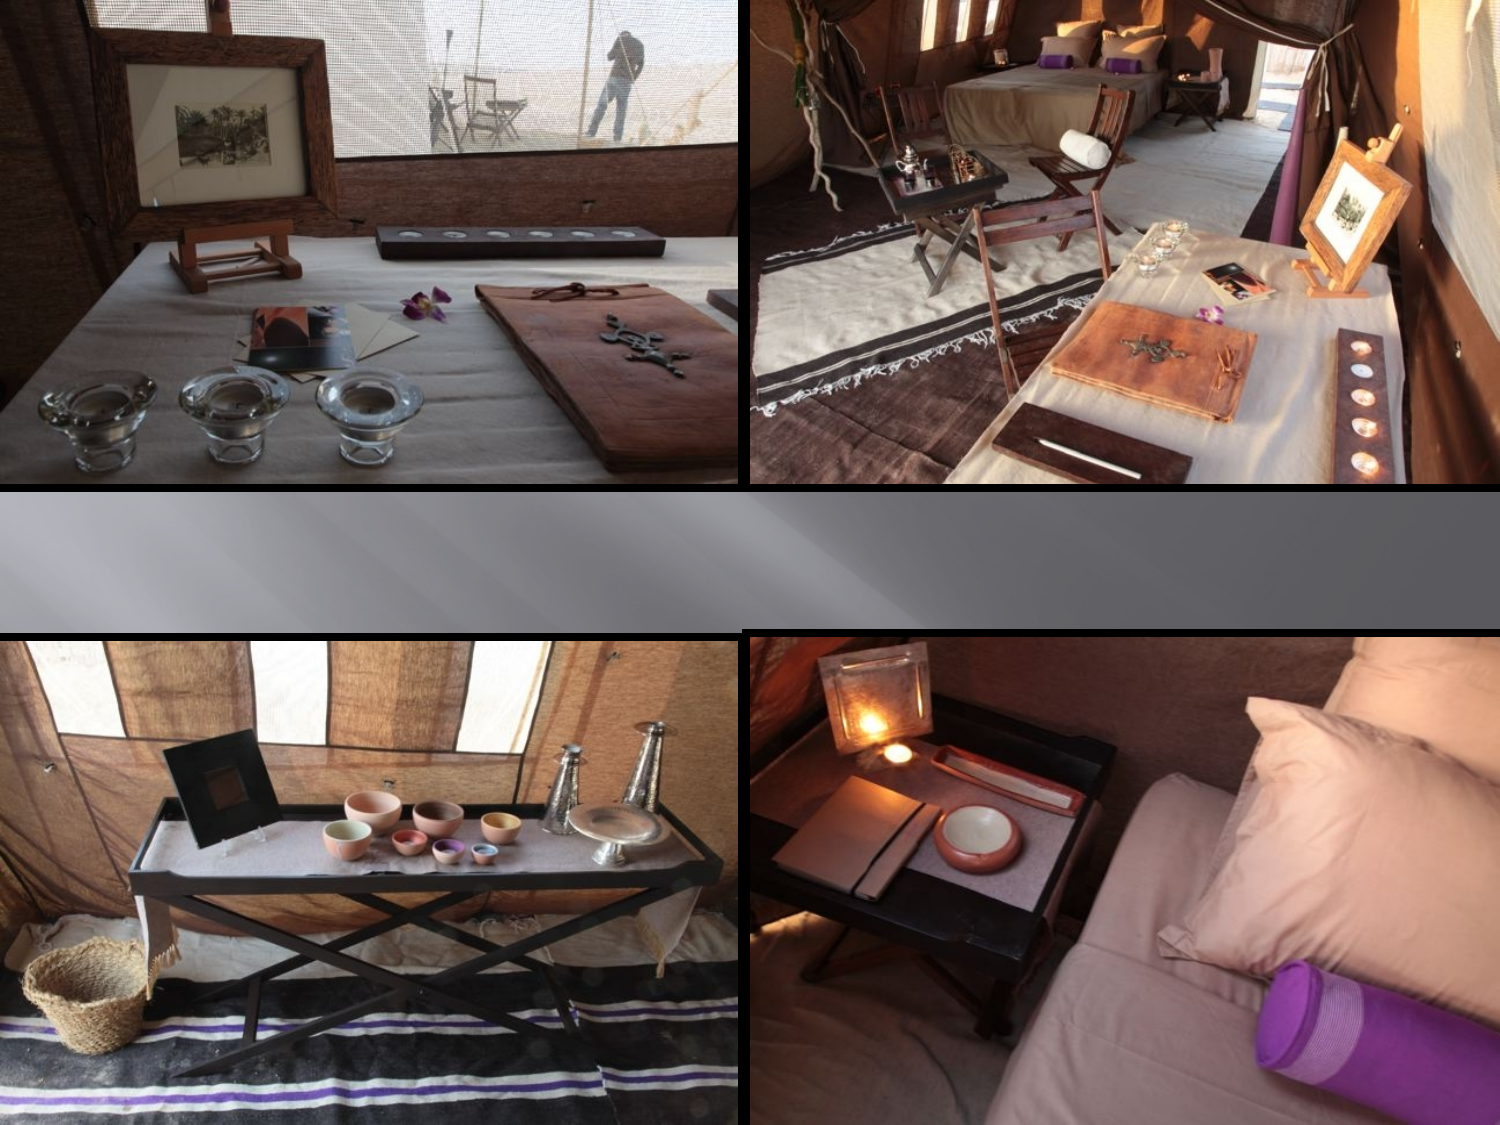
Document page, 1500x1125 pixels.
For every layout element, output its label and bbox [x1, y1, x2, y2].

picture [0, 640, 739, 1125]
picture [0, 0, 739, 485]
picture [749, 0, 1500, 485]
picture [749, 636, 1500, 1125]
